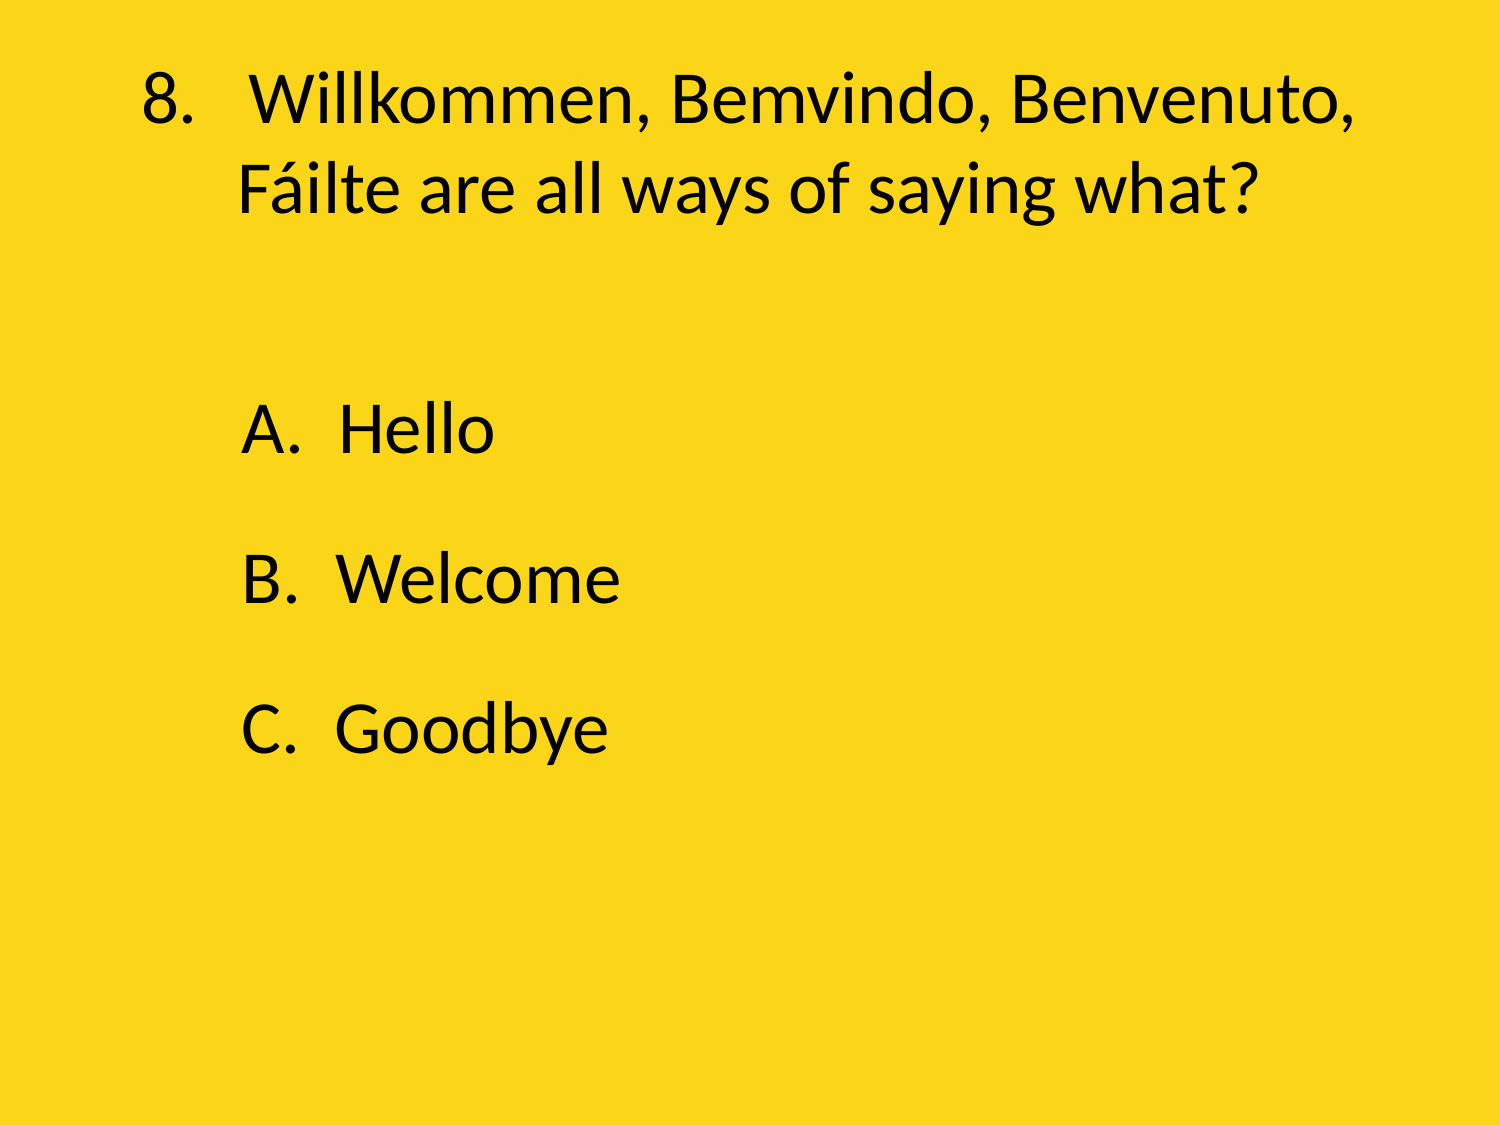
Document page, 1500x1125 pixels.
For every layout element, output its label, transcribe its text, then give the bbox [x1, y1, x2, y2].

title 8. Willkommen, Bemvindo, Benvenuto, Fáilte are all ways of saying what? [75, 45, 1425, 233]
list A. Hello B. Welcome C. Goodbye [76, 326, 1427, 894]
